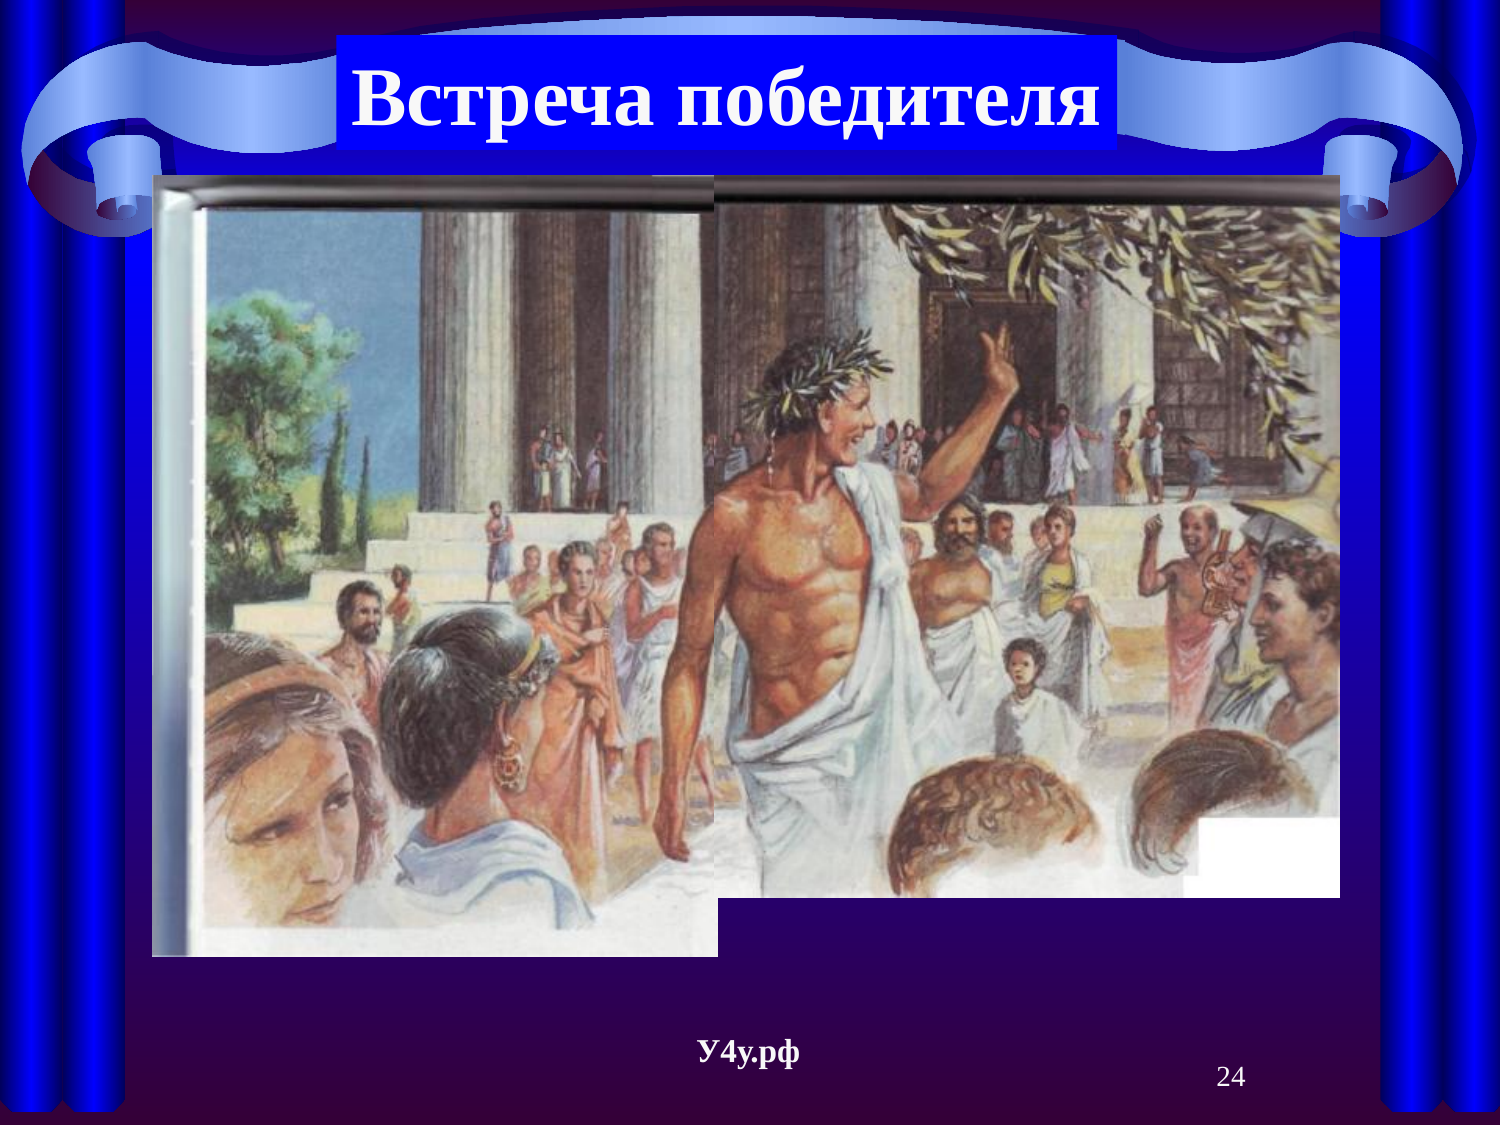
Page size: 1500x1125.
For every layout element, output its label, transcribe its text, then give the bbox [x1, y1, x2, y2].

text_box Встреча победителя [336, 35, 1118, 150]
picture [152, 175, 1340, 958]
text_box У4у.рф [680, 1021, 815, 1077]
slide_number 24 [1074, 1037, 1388, 1113]
